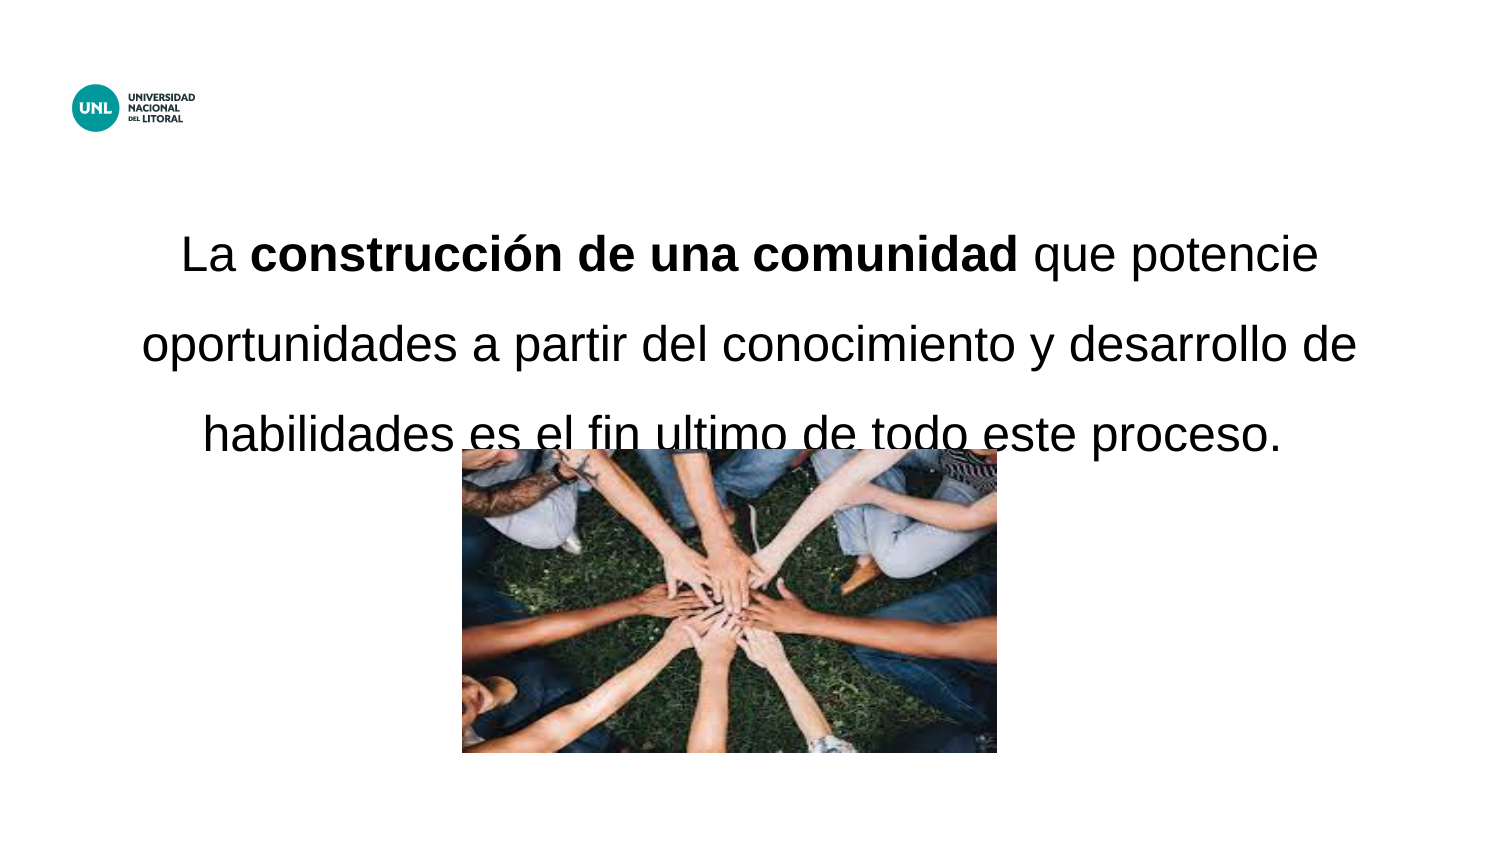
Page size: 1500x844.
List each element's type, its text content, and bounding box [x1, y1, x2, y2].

picture [35, 42, 232, 174]
picture [461, 449, 997, 753]
title La construcción de una comunidad que potencie oportunidades a partir del conocimiento y desarrollo de habilidades es el fin ultimo de todo este proceso. [51, 154, 1449, 778]
